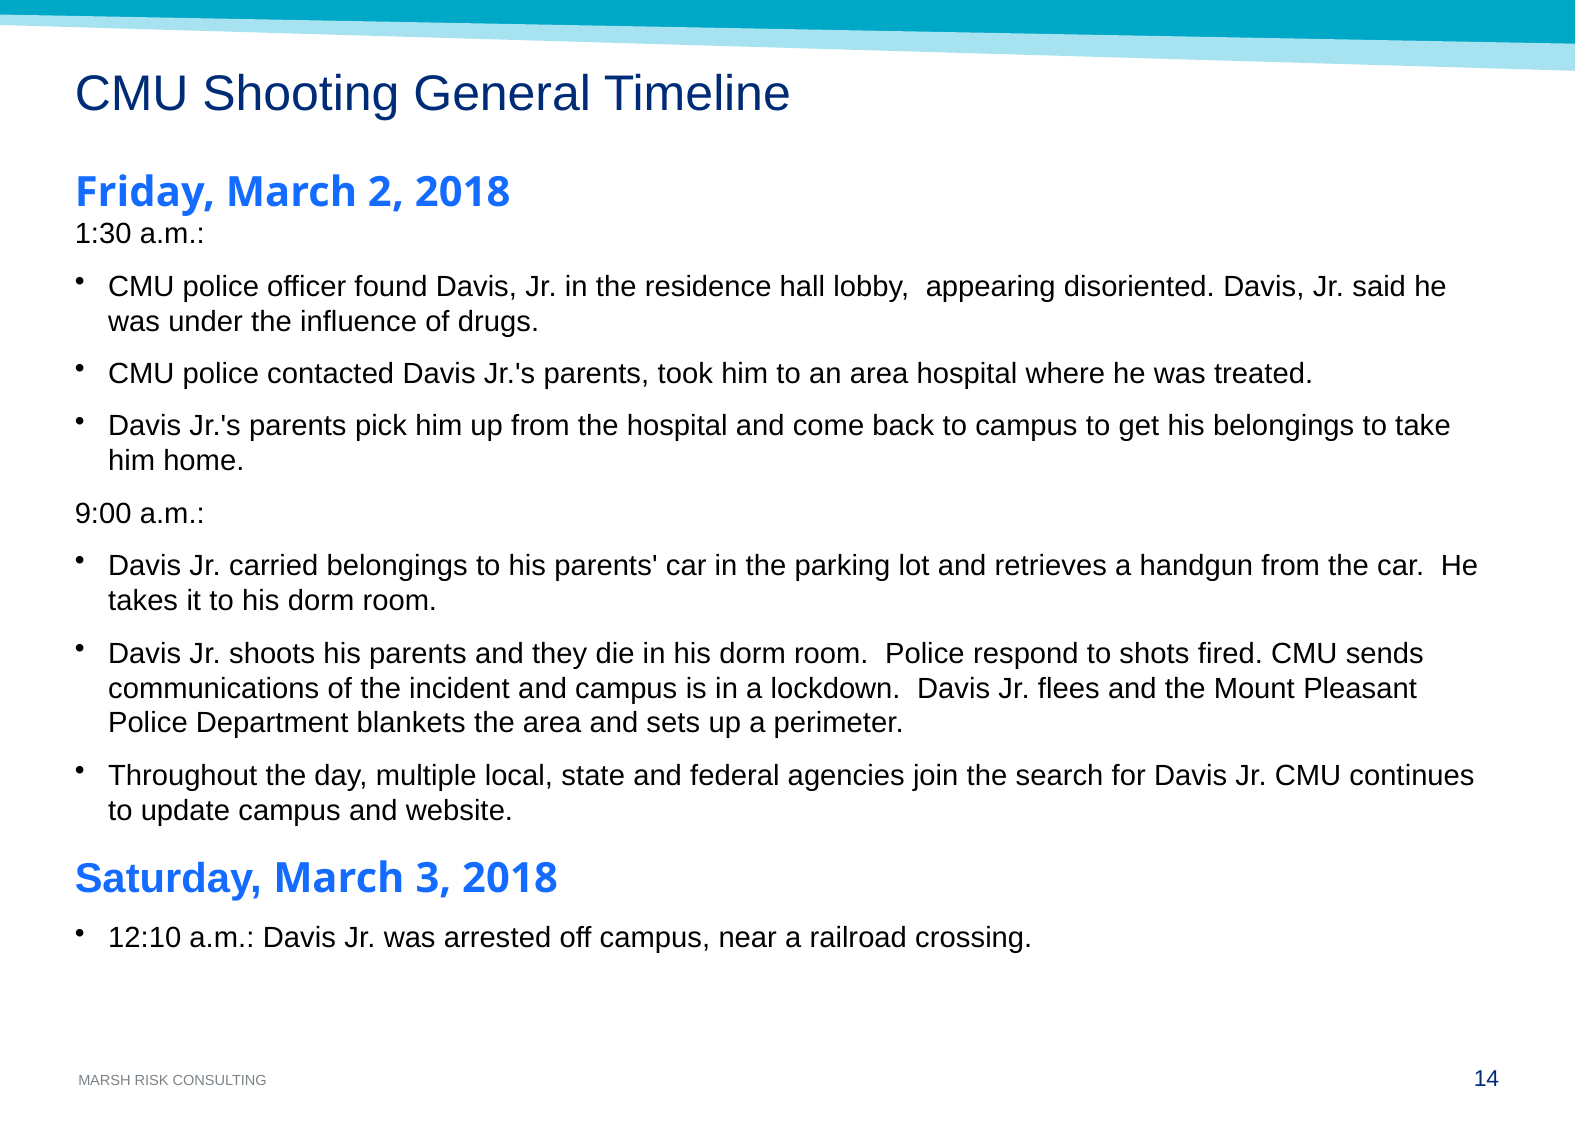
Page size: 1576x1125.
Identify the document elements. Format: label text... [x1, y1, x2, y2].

list Friday, March 2, 2018 1:30 a.m.: CMU police officer found Davis, Jr. in the residence hall lobby, appearing disoriented. Davis, Jr. said he was under the influence of drugs. CMU police contacted Davis Jr.'s parents, took him to an area hospital where he was treated. Davis Jr.'s parents pick him up from the hospital and come back to campus to get his belongings to take him home. 9:00 a.m.: Davis Jr. carried belongings to his parents' car in the parking lot and retrieves a handgun from the car. He takes it to his dorm room. Davis Jr. shoots his parents and they die in his dorm room. Police respond to shots fired. CMU sends communications of the incident and campus is in a lockdown. Davis Jr. flees and the Mount Pleasant Police Department blankets the area and sets up a perimeter. Throughout the day, multiple local, state and federal agencies join the search for Davis Jr. CMU continues to update campus and website. Saturday, March 3, 2018 12:10 a.m.: Davis Jr. was arrested off campus, near a railroad crossing. [74, 164, 1500, 983]
slide_number 13 [1425, 1063, 1500, 1092]
title CMU Shooting General Timeline [74, 62, 1500, 164]
